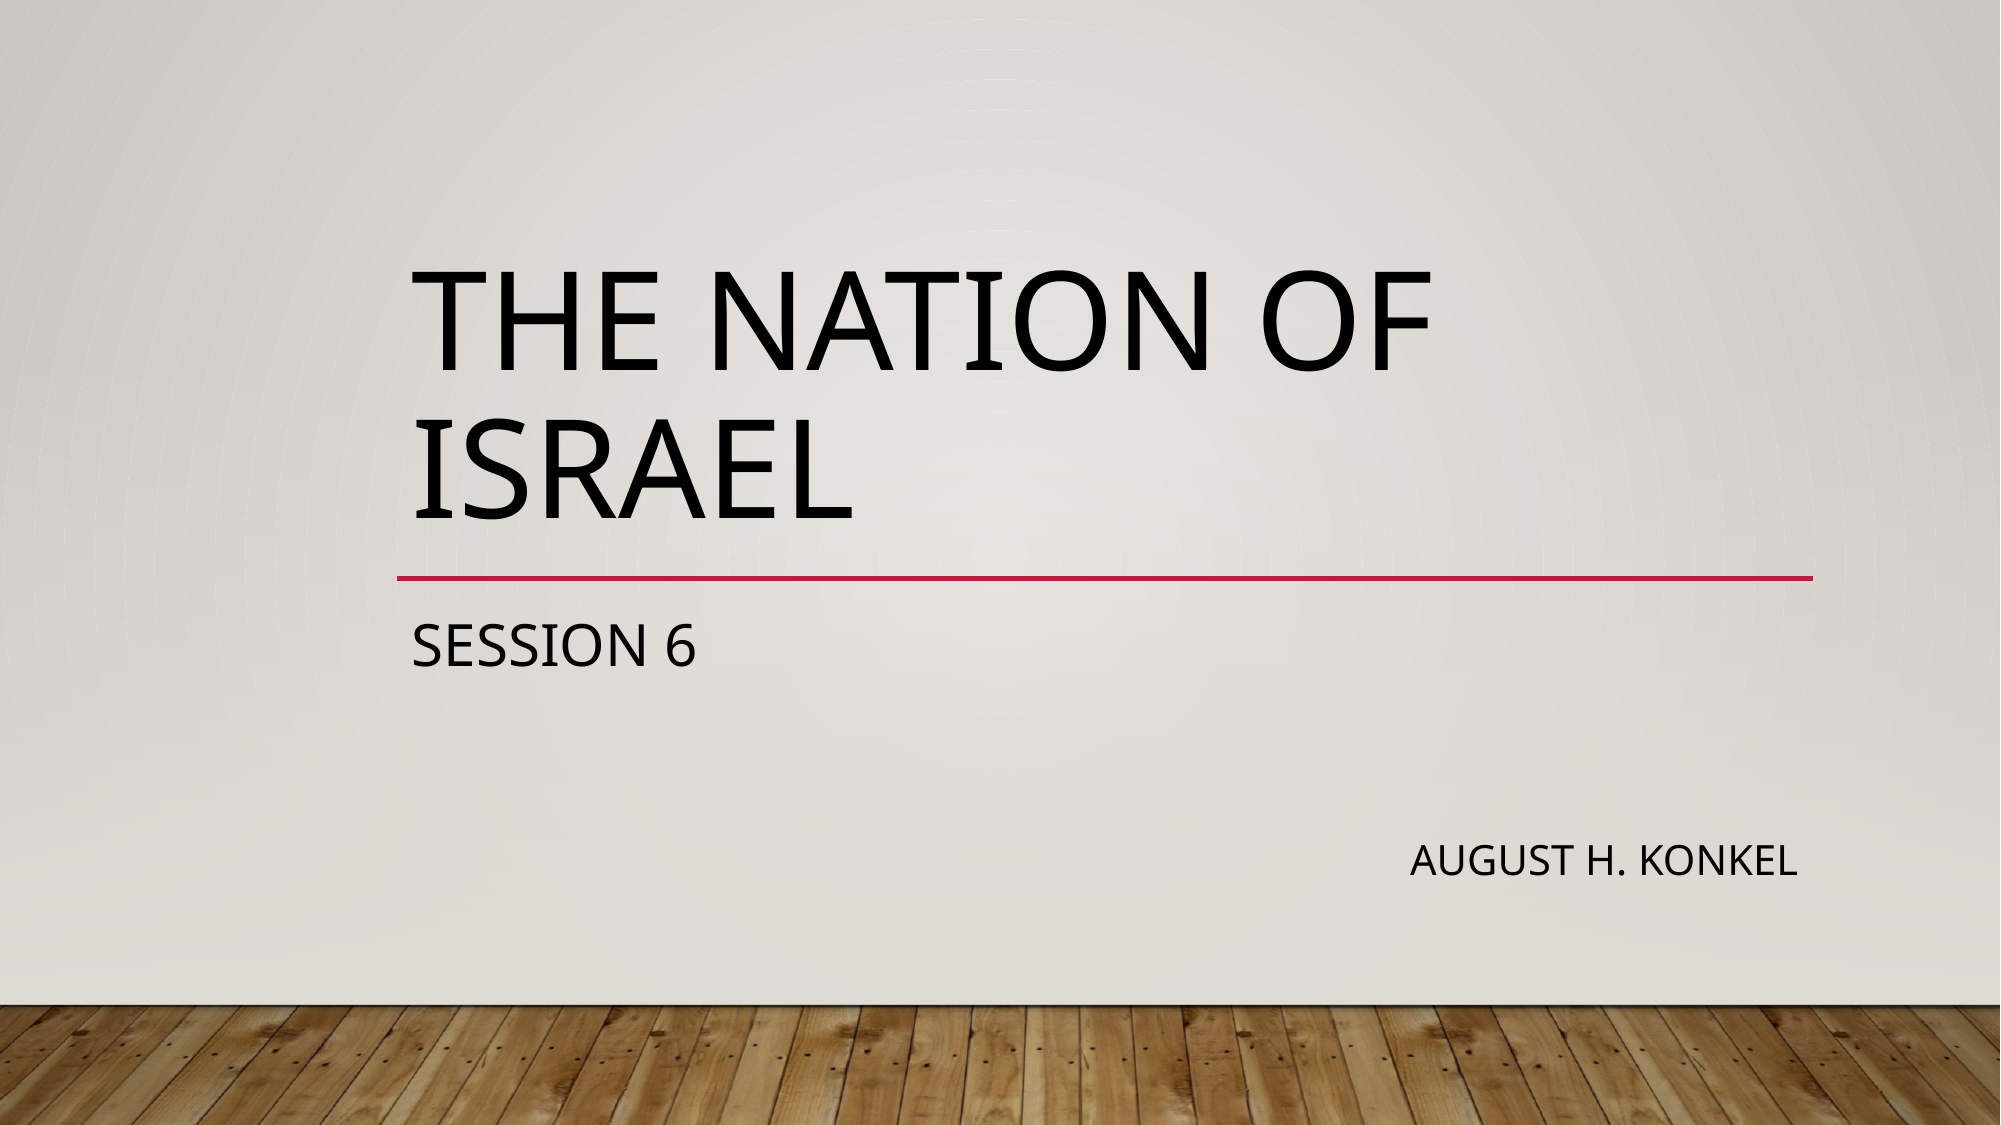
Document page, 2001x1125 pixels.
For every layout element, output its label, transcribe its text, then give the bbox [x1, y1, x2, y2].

title The Nation of Israel [396, 131, 1814, 549]
picture [0, 1005, 2000, 1125]
subtitle session 6 august h. konkel [396, 579, 1814, 913]
